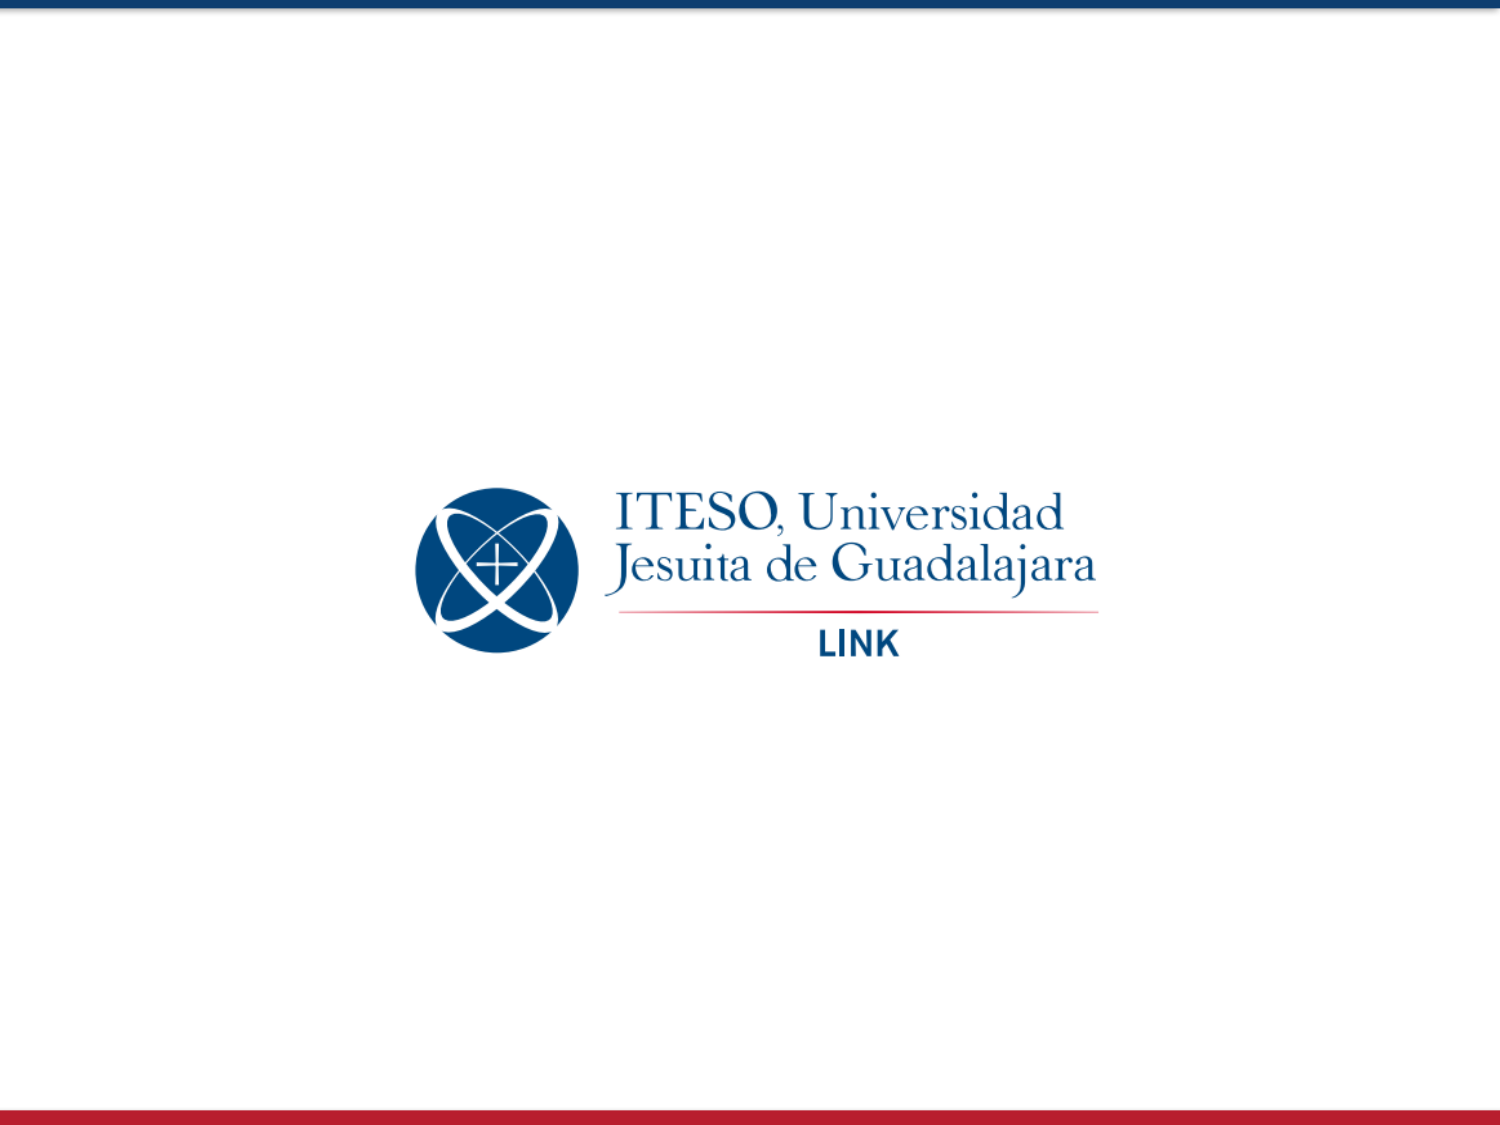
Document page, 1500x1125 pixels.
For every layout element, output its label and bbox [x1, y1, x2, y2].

text_box [0, 0, 1500, 9]
text_box [0, 1110, 1500, 1125]
picture [379, 463, 1134, 682]
